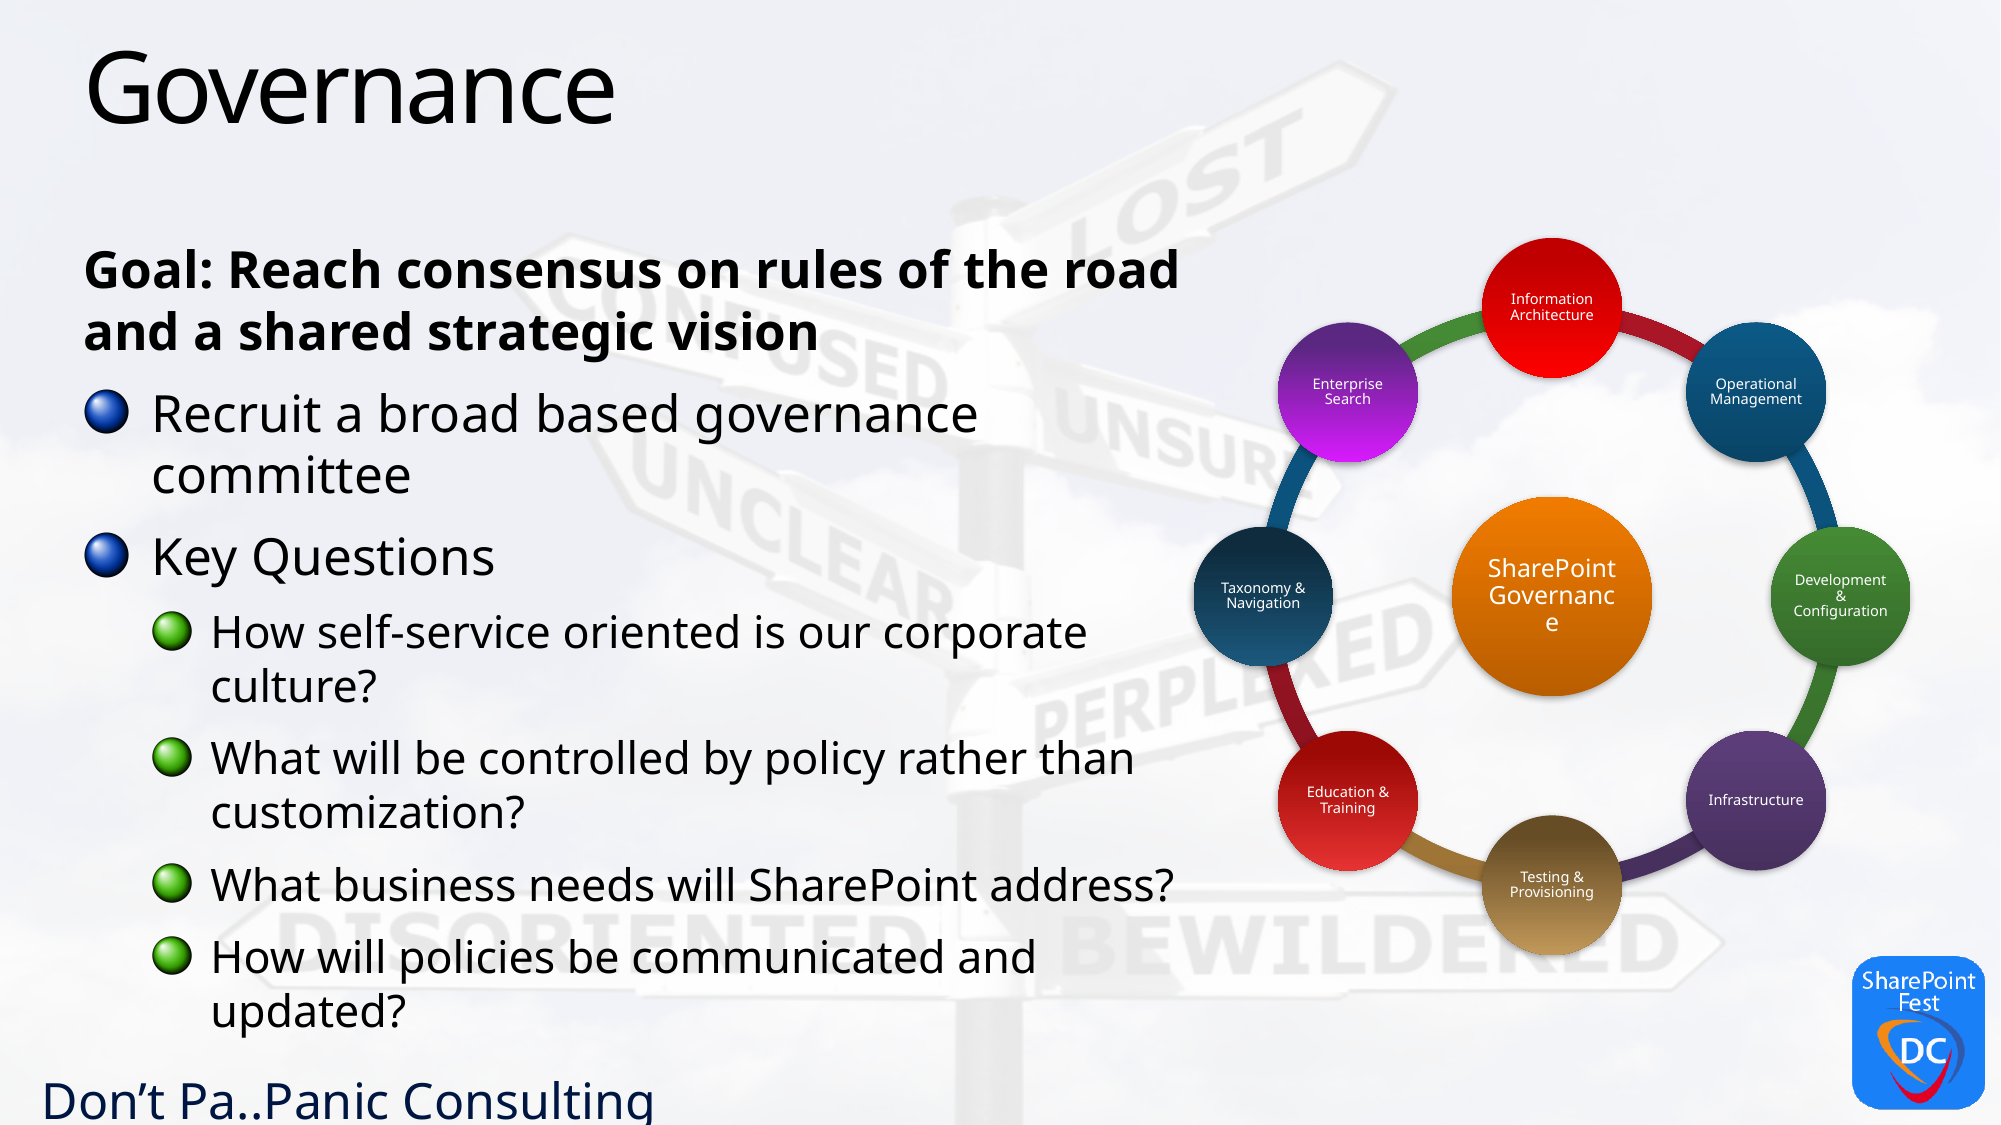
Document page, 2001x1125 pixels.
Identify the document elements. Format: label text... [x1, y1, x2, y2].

title Governance [83, 37, 1917, 147]
list Goal: Reach consensus on rules of the road and a shared strategic vision Recruit a broad based governance committee Key Questions How self-service oriented is our corporate culture? What will be controlled by policy rather than customization? What business needs will SharePoint address? How will policies be communicated and updated? [83, 237, 1186, 1063]
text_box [1104, 237, 2000, 956]
picture [1843, 956, 1990, 1112]
